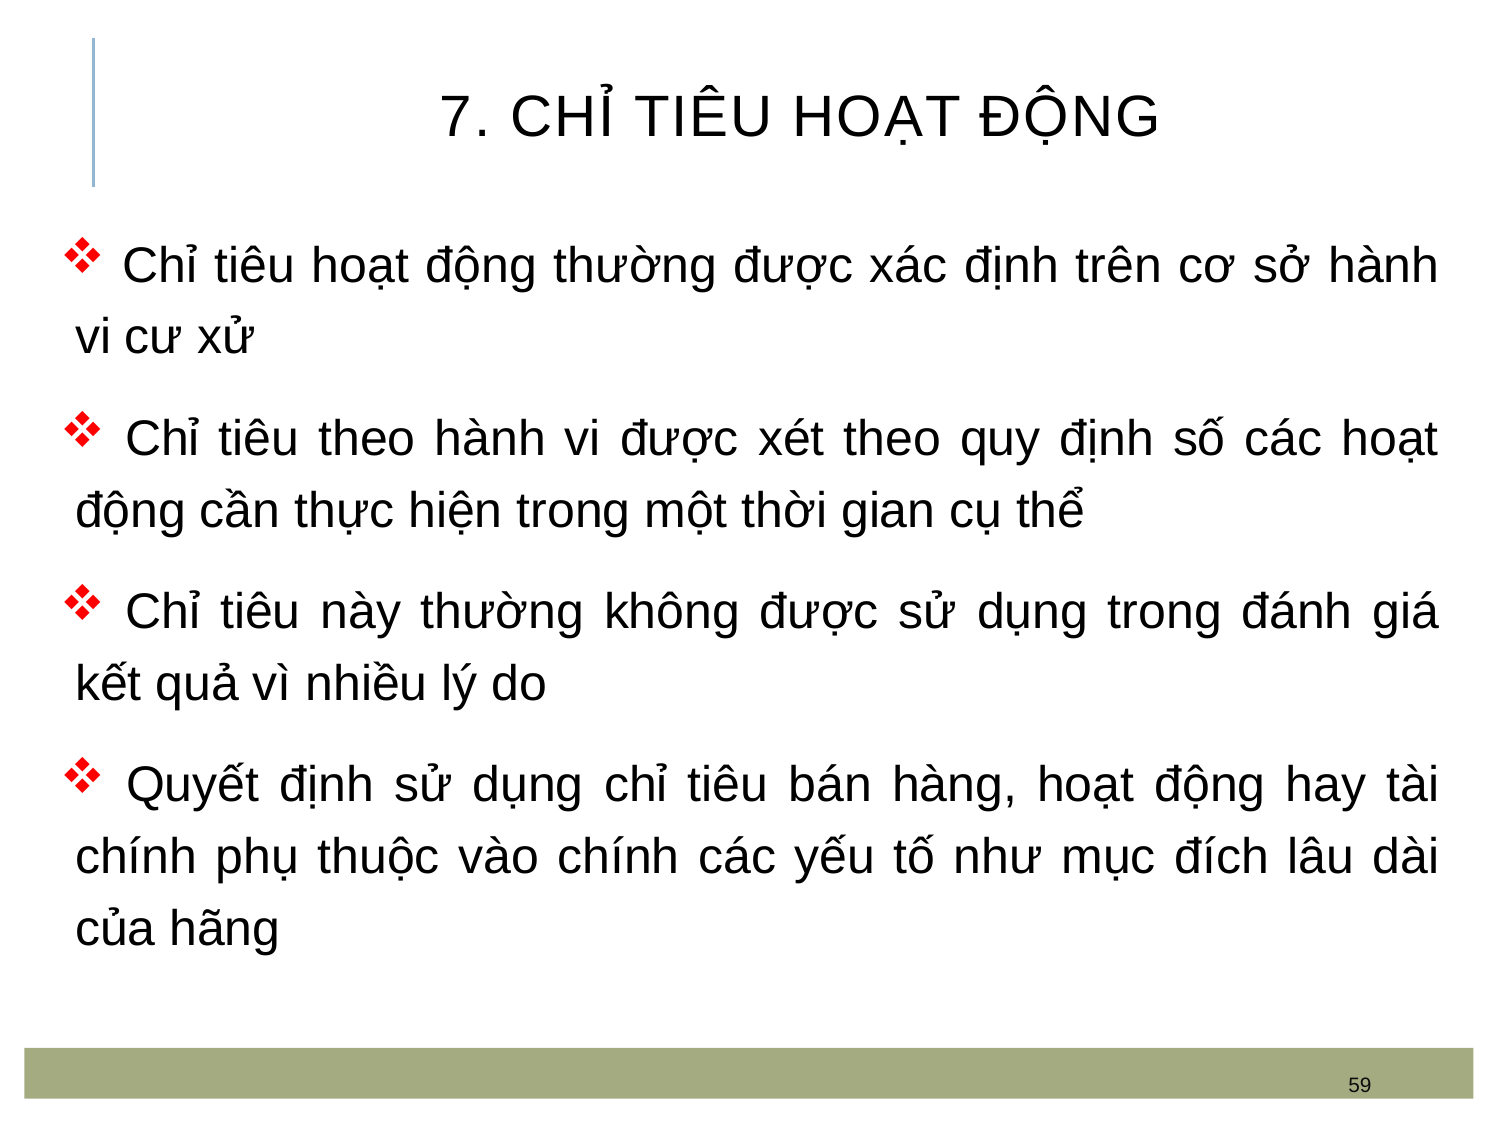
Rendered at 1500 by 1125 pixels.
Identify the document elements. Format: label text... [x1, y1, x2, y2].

title 7. Chỉ tiêu hoạt động [126, 27, 1475, 213]
slide_number 59 [1333, 1061, 1454, 1107]
list Chỉ tiêu hoạt động thường được xác định trên cơ sở hành vi cư xử Chỉ tiêu theo hành vi được xét theo quy định số các hoạt động cần thực hiện trong một thời gian cụ thể Chỉ tiêu này thường không được sử dụng trong đánh giá kết quả vì nhiều lý do Quyết định sử dụng chỉ tiêu bán hàng, hoạt động hay tài chính phụ thuộc vào chính các yếu tố như mục đích lâu dài của hãng [52, 212, 1448, 1025]
